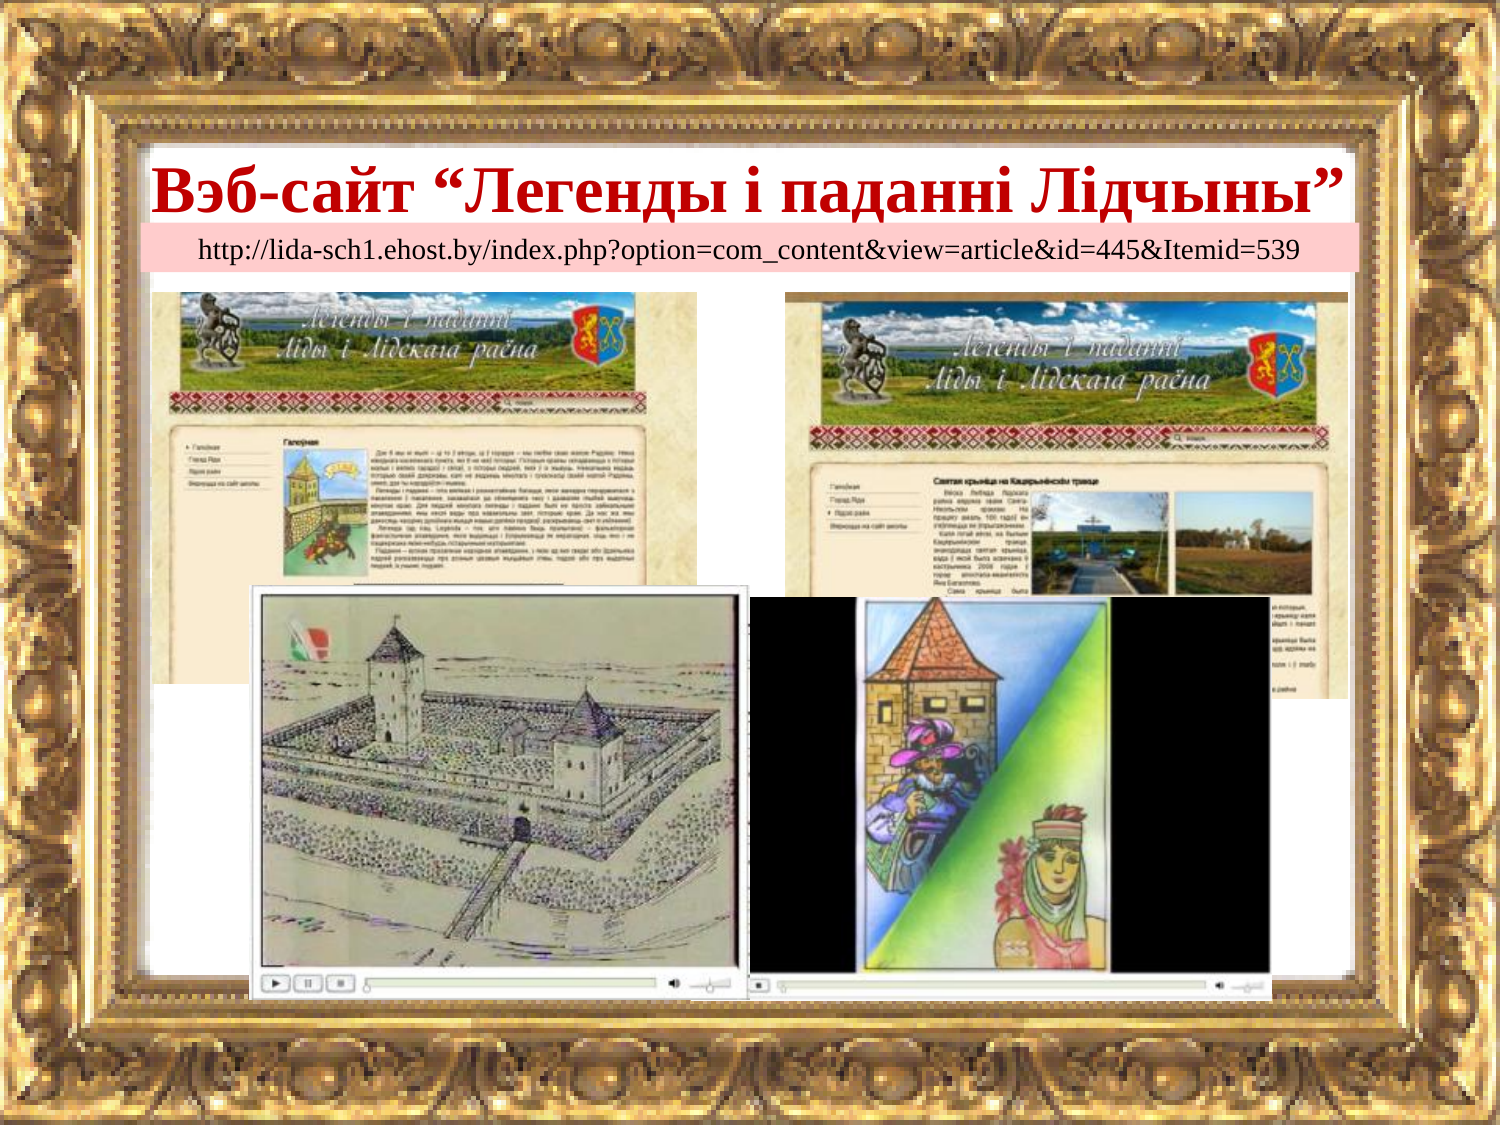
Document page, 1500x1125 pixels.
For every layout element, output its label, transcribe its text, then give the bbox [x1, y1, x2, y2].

text_box http://lida-sch1.ehost.by/index.php?option=com_content&view=article&id=445&Itemid=539 [140, 222, 1360, 273]
picture [0, 0, 1500, 1125]
text_box Вэб-сайт “Легенды і паданні Лідчыны” [105, 122, 1395, 293]
